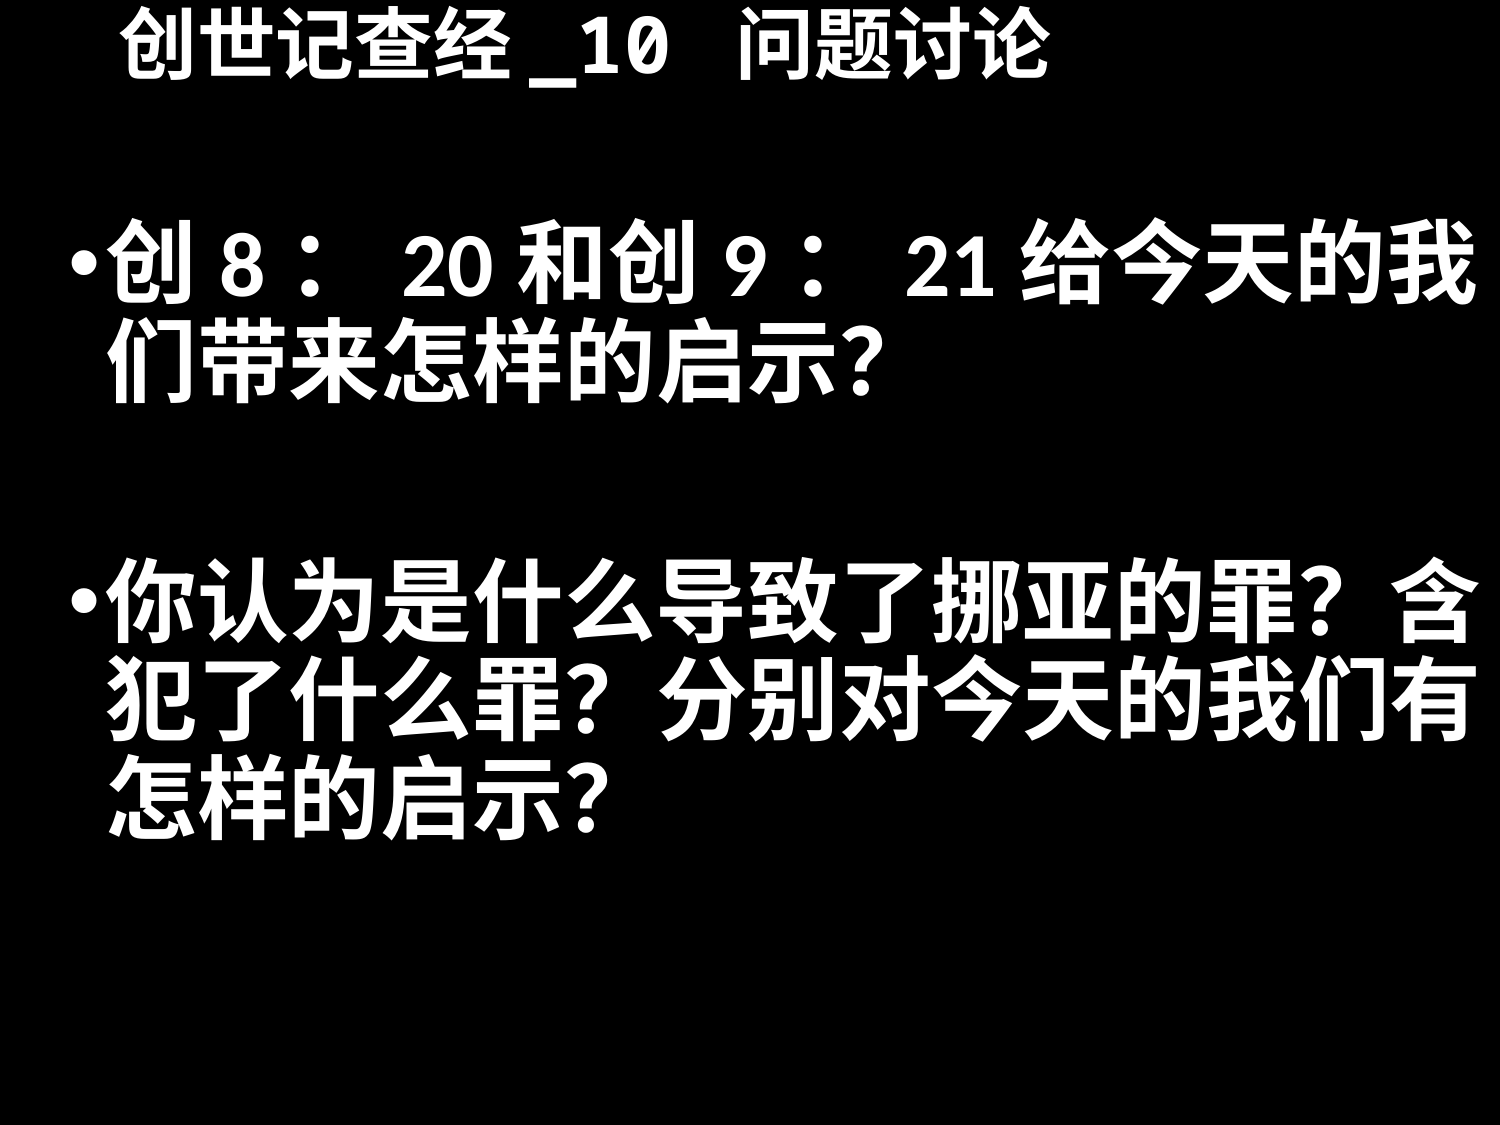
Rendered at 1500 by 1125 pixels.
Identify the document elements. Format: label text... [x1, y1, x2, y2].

title 创世记查经_10 问题讨论 [103, 0, 1397, 99]
list 创8：20和创9：21给今天的我们带来怎样的启示？ 你认为是什么导致了挪亚的罪？含犯了什么罪？分别对今天的我们有怎样的启示？ [53, 99, 1500, 1125]
